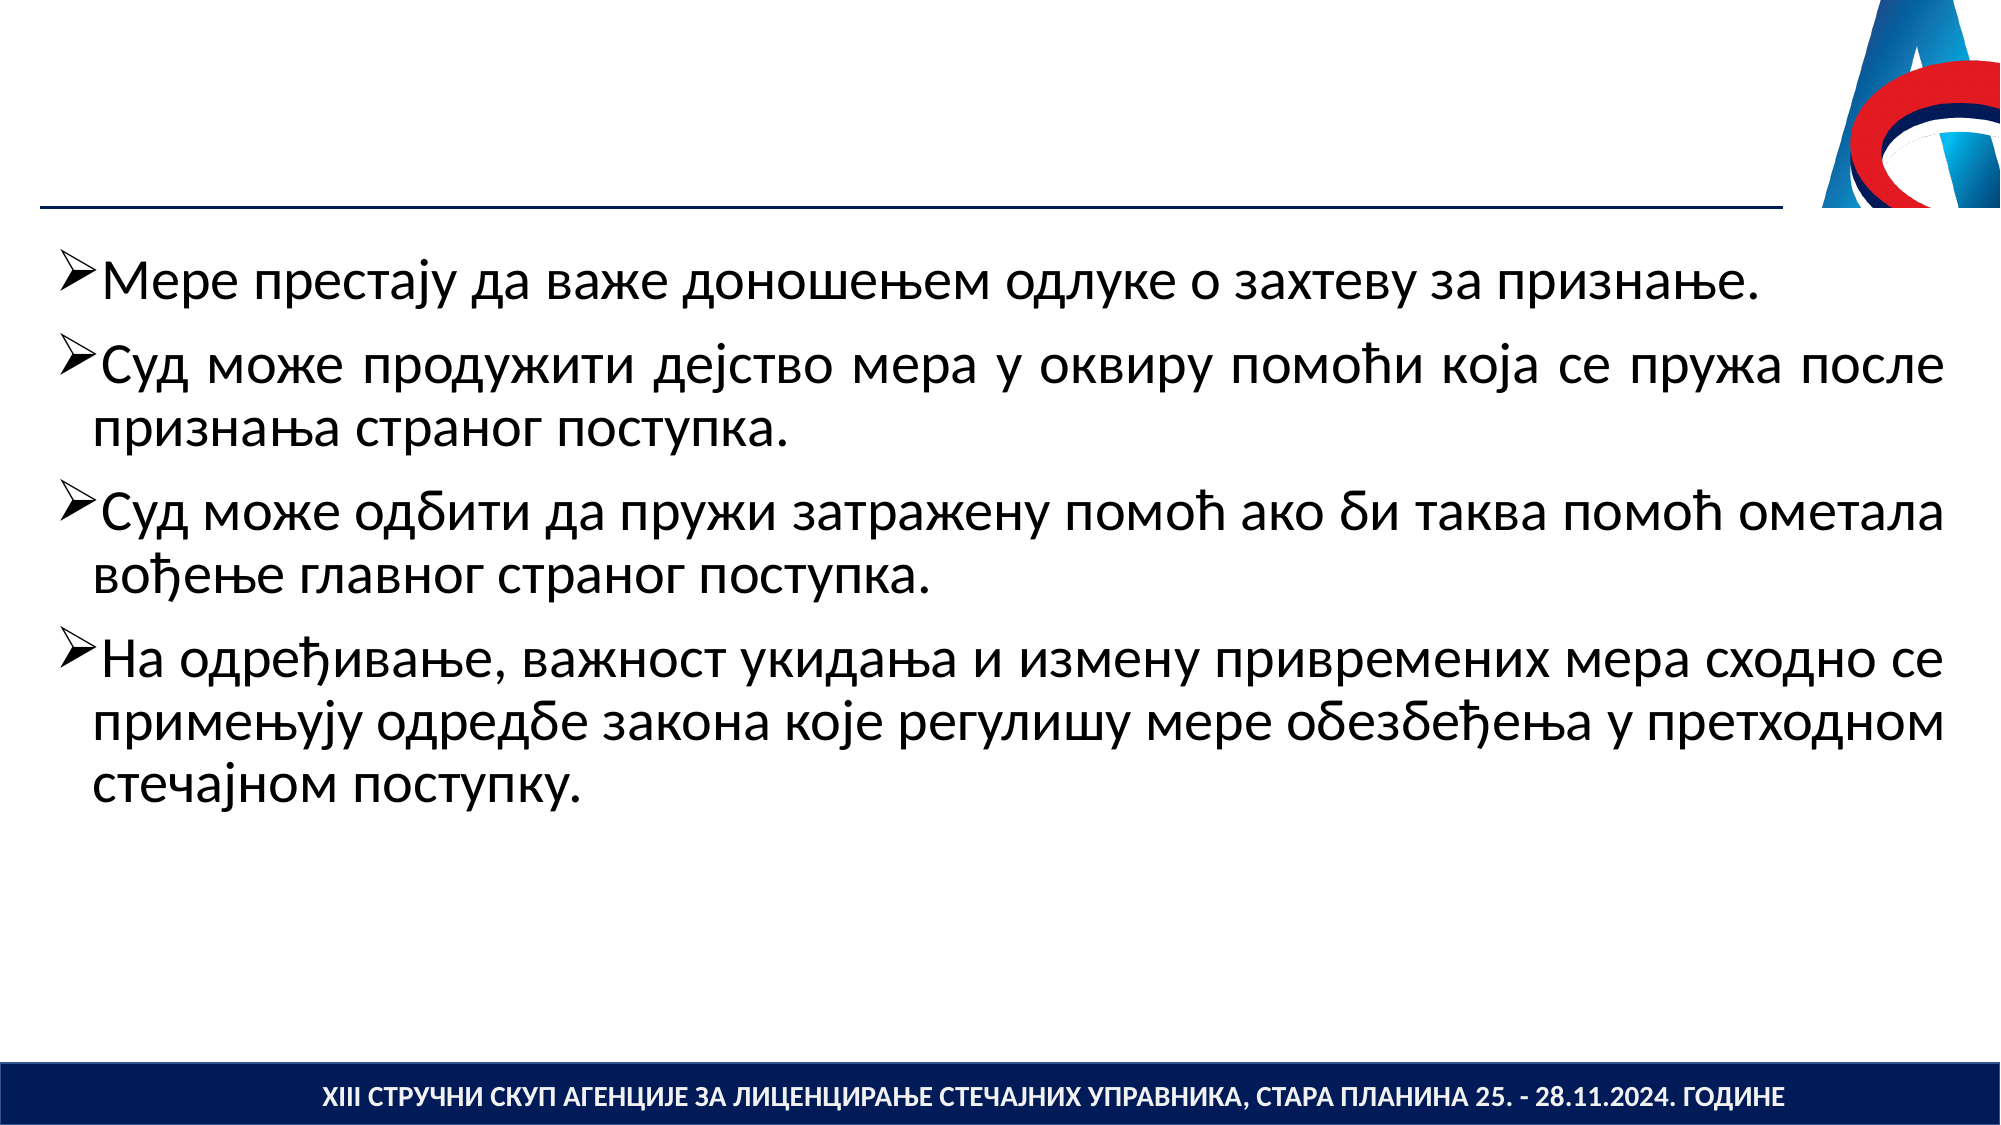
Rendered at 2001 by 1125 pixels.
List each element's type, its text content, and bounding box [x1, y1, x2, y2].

list Мере престају да важе доношењем одлуке о захтеву за признање. Суд може продужити дејство мера у оквиру помоћи која се пружа после признања страног поступка. Суд може одбити да пружи затражену помоћ ако би таква помоћ ометала вођење главног страног поступка. На одређивање, важност укидања и измену привремених мера сходно се примењују одредбе закона које регулишу мере обезбеђења у претходном стечајном поступку. [40, 241, 1962, 1028]
text_box XIII СТРУЧНИ СКУП АГЕНЦИЈЕ ЗА ЛИЦЕНЦИРАЊЕ СТЕЧАЈНИХ УПРАВНИКА, СТАРА ПЛАНИНА 25. - 28.11.2024. ГОДИНЕ [307, 1070, 1801, 1120]
text_box [0, 1062, 2000, 1125]
picture [1631, 0, 2000, 208]
